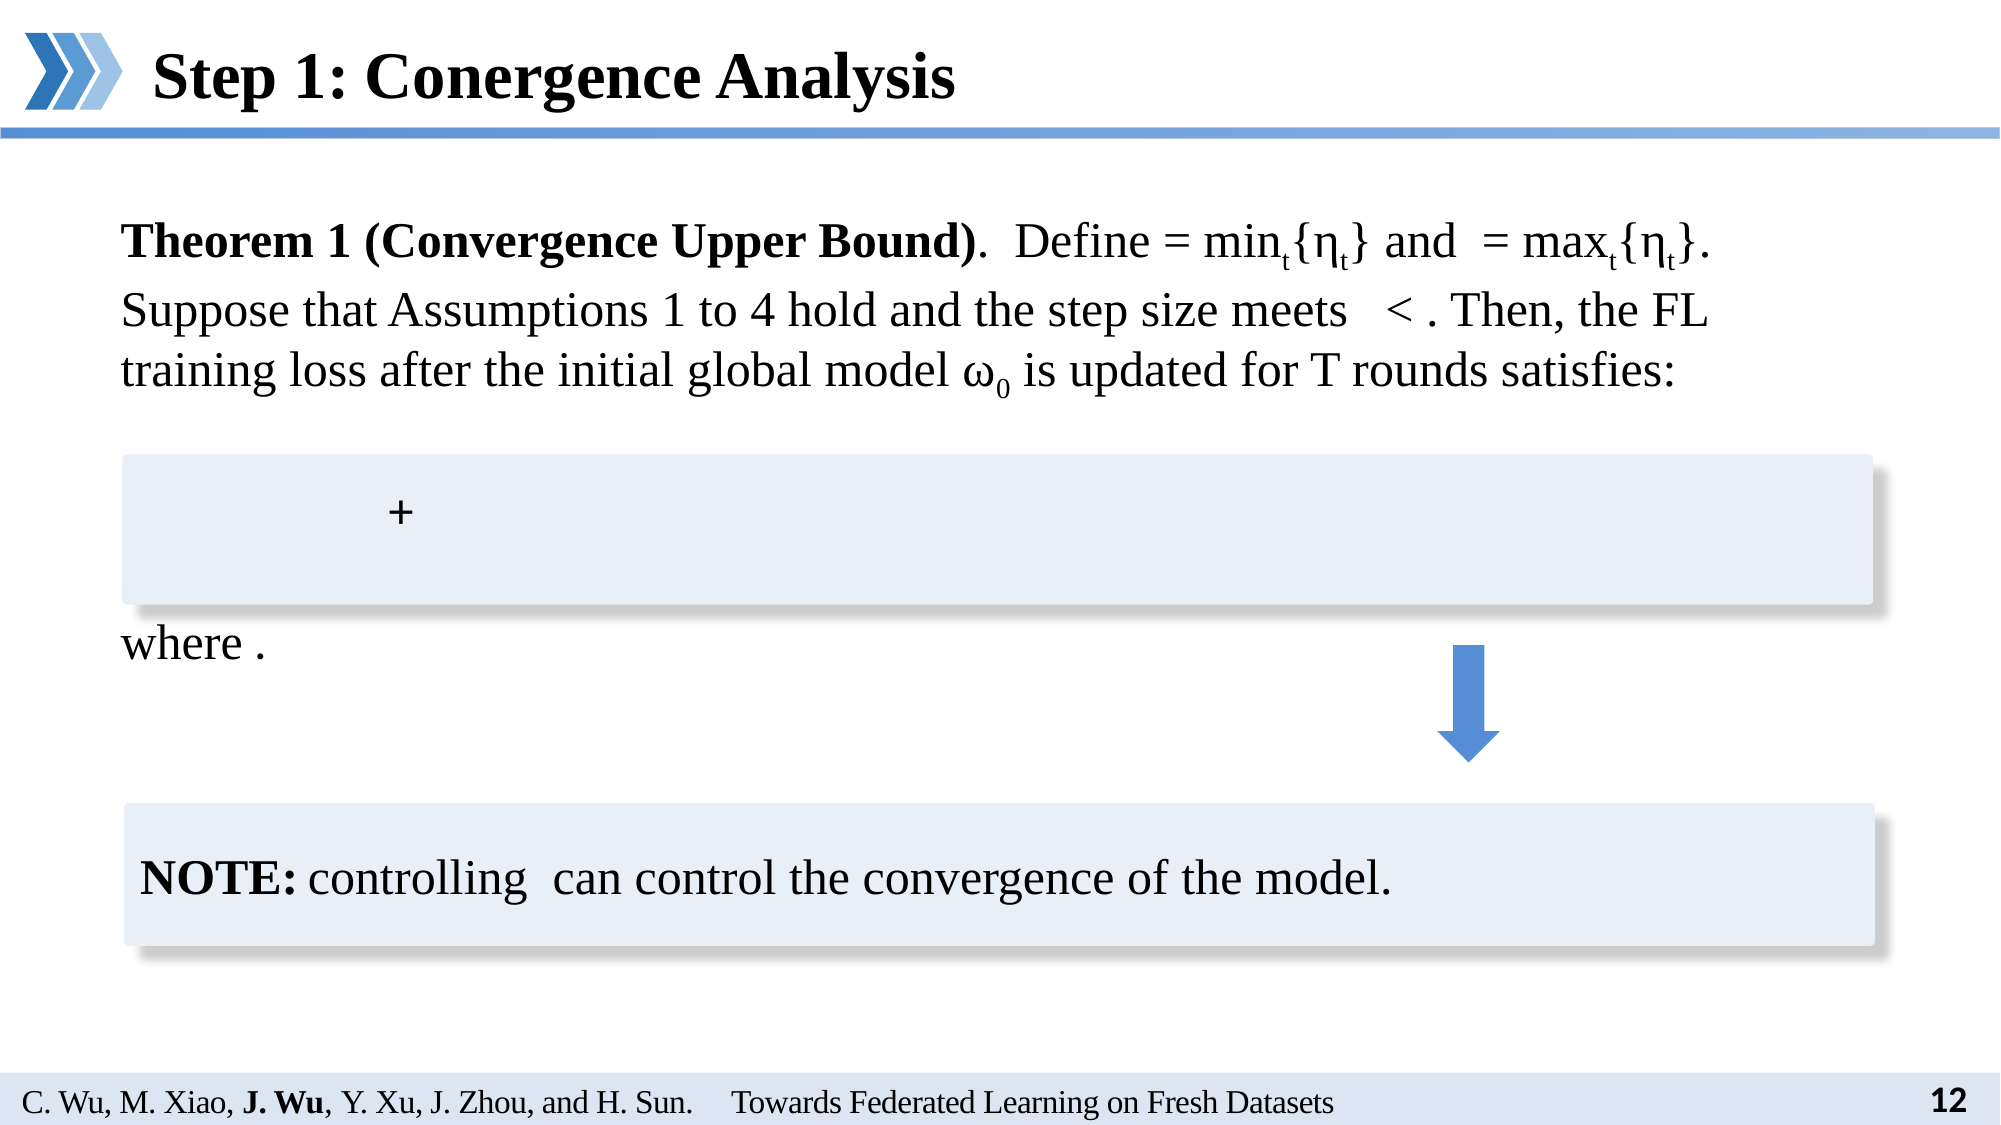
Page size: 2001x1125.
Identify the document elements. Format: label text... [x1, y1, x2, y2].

text_box Step 1: Conergence Analysis [135, 29, 963, 112]
text_box [24, 32, 69, 110]
text_box [120, 452, 1876, 607]
text_box 12 [1923, 1082, 1975, 1121]
text_box [52, 32, 96, 110]
text_box [1435, 643, 1502, 765]
text_box [79, 32, 123, 110]
text_box C. Wu, M. Xiao, J. Wu, Y. Xu, J. Zhou, and H. Sun. Towards Federated Learning on Fresh Datasets [0, 1072, 1375, 1125]
text_box [0, 1071, 2000, 1125]
text_box [0, 127, 2000, 139]
